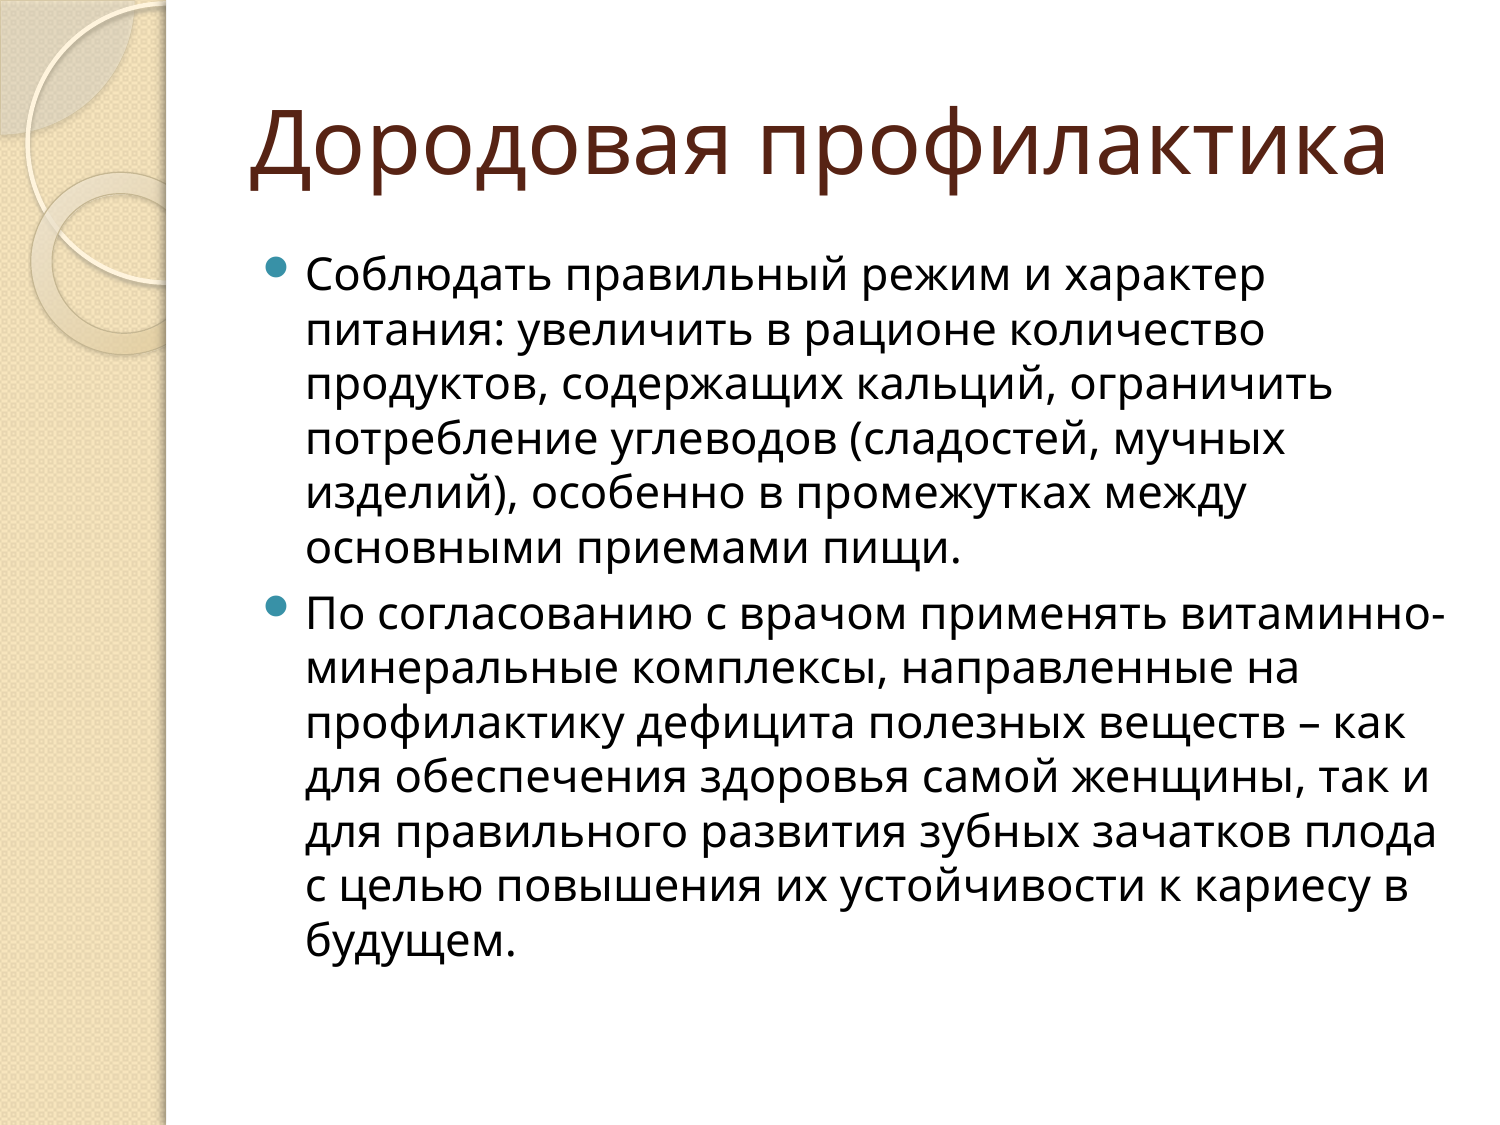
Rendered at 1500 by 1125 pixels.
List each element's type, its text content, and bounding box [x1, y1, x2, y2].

title Дородовая профилактика [235, 45, 1466, 233]
list Соблюдать правильный режим и характер питания: увеличить в рационе количество продуктов, содержащих кальций, ограничить потребление углеводов (сладостей, мучных изделий), особенно в промежутках между основными приемами пищи. По согласованию с врачом применять витаминно-минеральные комплексы, направленные на профилактику дефицита полезных веществ – как для обеспечения здоровья самой женщины, так и для правильного развития зубных зачатков плода с целью повышения их устойчивости к кариесу в будущем. [235, 237, 1466, 1025]
